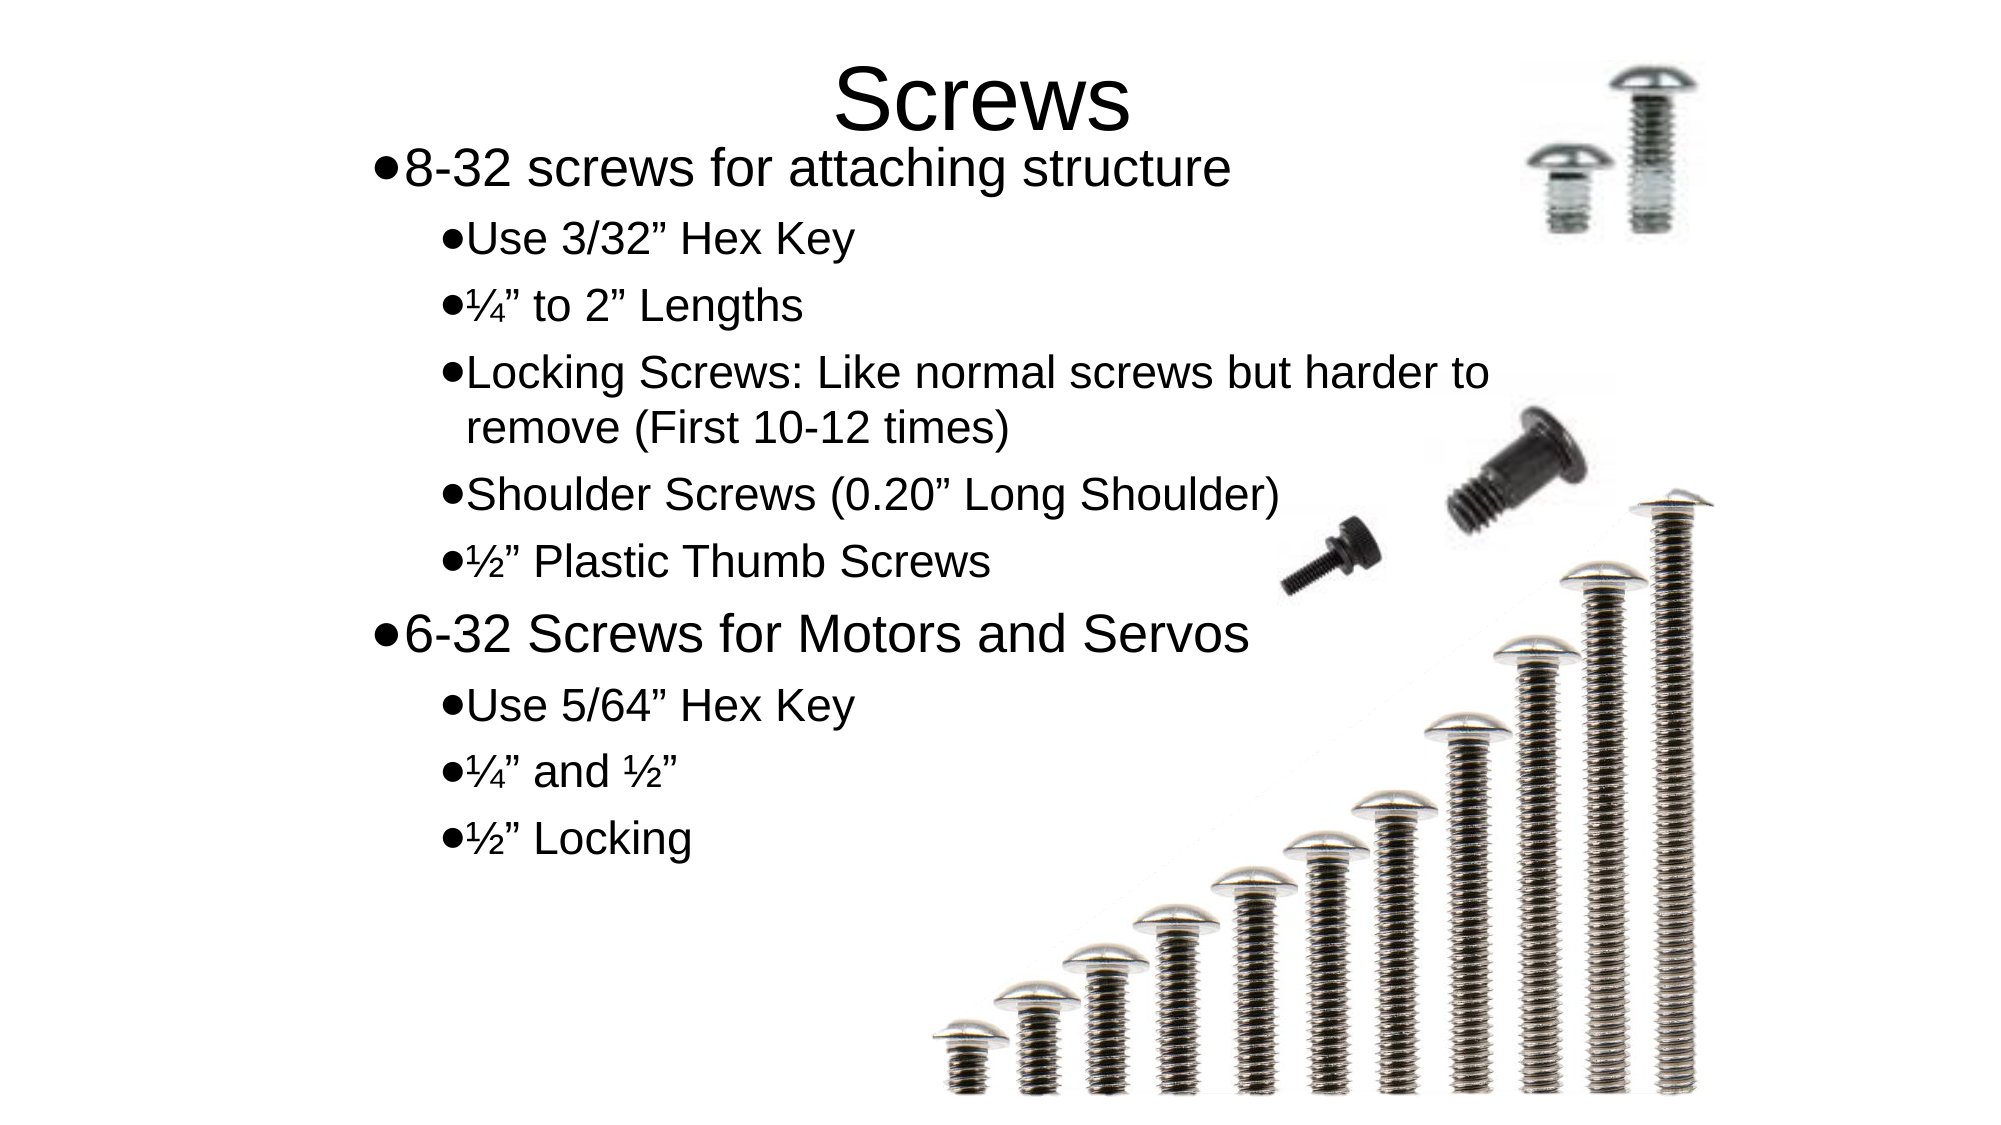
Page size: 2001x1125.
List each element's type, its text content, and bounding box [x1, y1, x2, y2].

picture [912, 374, 1732, 1125]
list 8-32 screws for attaching structure Use 3/32” Hex Key ¼” to 2” Lengths Locking Screws: Like normal screws but harder to remove (First 10-12 times) Shoulder Screws (0.20” Long Shoulder) ½” Plastic Thumb Screws 6-32 Screws for Motors and Servos Use 5/64” Hex Key ¼” and ½” ½” Locking [337, 125, 1613, 875]
picture [1519, 60, 1705, 246]
title Screws [358, 19, 1633, 125]
